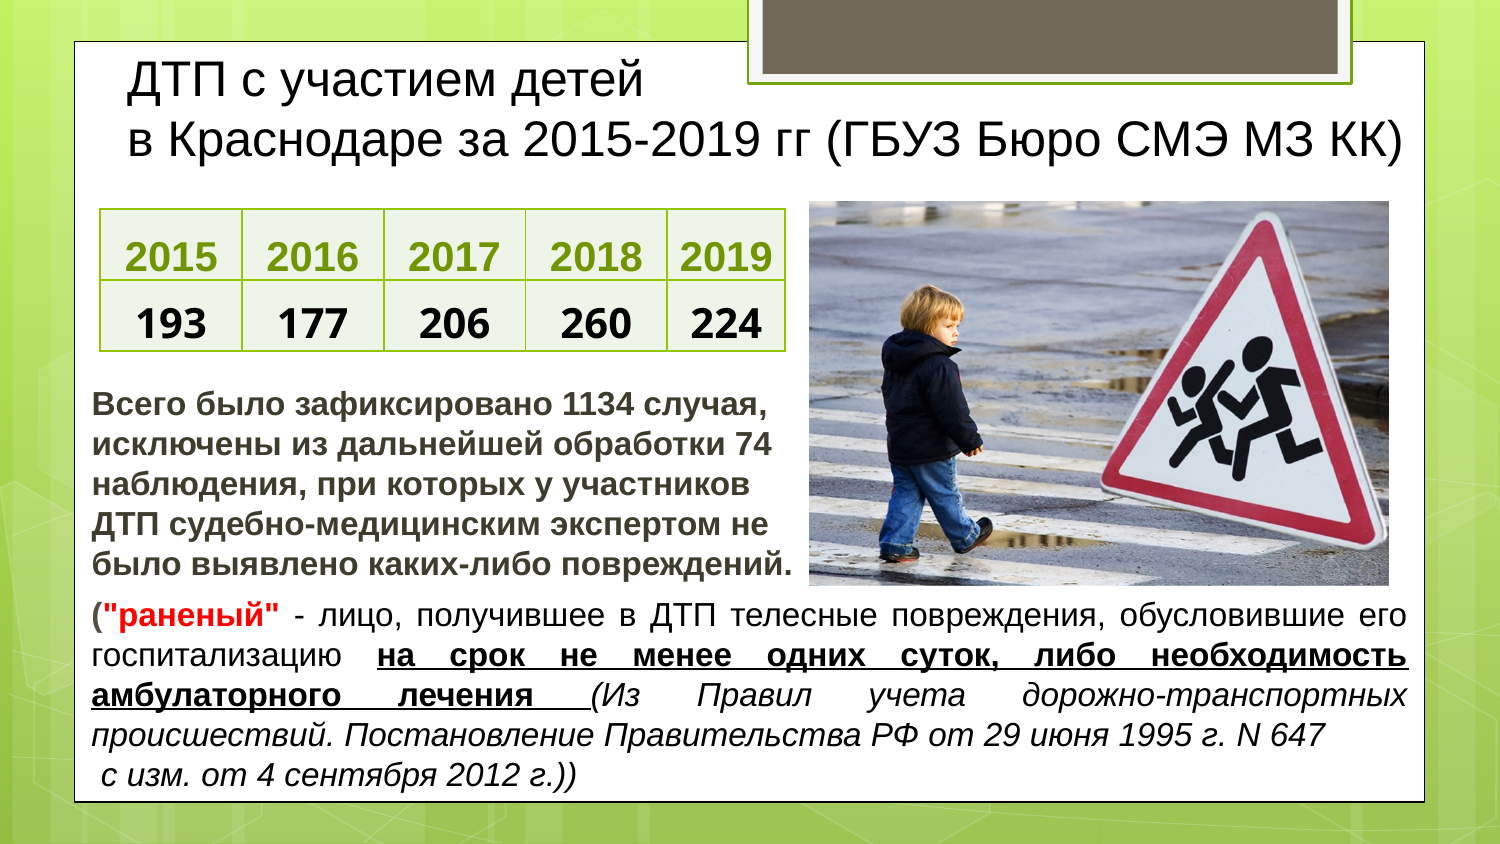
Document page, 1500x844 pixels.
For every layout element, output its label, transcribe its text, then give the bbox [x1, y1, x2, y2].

table_header 2018 [526, 210, 666, 279]
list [808, 200, 1389, 586]
text_box ("раненый" - лицо, получившее в ДТП телесные повреждения, обусловившие его госпитализацию на срок не менее одних суток, либо необходимость амбулаторного лечения (Из Правил учета дорожно-транспортных происшествий. Постановление Правительства РФ от 29 июня 1995 г. N 647 с изм. от 4 сентября 2012 г.)) [76, 585, 1424, 840]
table_cell 206 [385, 281, 525, 350]
title ДТП с участием детей в Краснодаре за 2015-2019 гг (ГБУЗ Бюро СМЭ МЗ КК) [112, 67, 1483, 174]
table_header 2016 [243, 210, 383, 279]
table_cell 193 [101, 281, 241, 350]
table_cell 224 [668, 281, 784, 350]
table_header 2015 [101, 210, 241, 279]
table_cell 260 [526, 281, 666, 350]
text_box Всего было зафиксировано 1134 случая, исключены из дальнейшей обработки 74 наблюдения, при которых у участников ДТП судебно-медицинским экспертом не было выявлено каких-либо повреждений. [76, 374, 802, 585]
table_header 2017 [385, 210, 525, 279]
table_cell 177 [243, 281, 383, 350]
table_header 2019 [668, 210, 784, 279]
